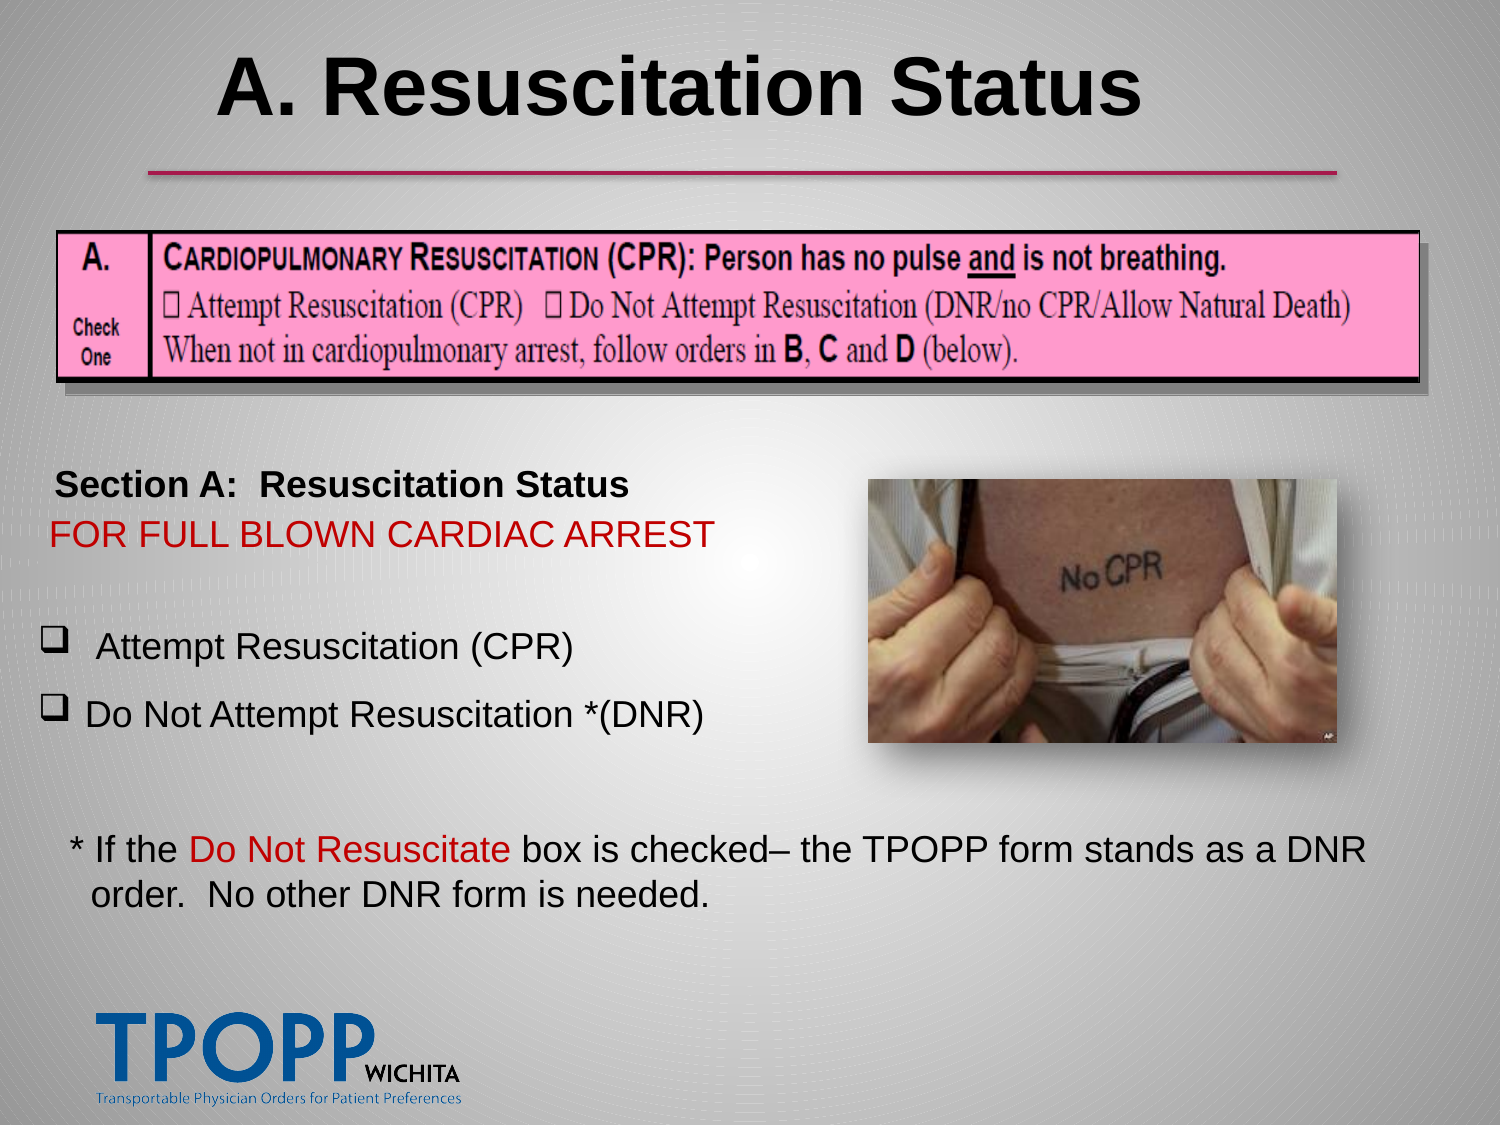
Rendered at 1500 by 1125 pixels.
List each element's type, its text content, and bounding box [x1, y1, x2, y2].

picture [78, 991, 479, 1125]
text_box Section A: Resuscitation Status FOR FULL BLOWN CARDIAC ARREST Attempt Resuscitation (CPR) Do Not Attempt Resuscitation *(DNR) * If the Do Not Resuscitate box is checked– the TPOPP form stands as a DNR order. No other DNR form is needed. [23, 432, 1424, 947]
picture [867, 479, 1338, 743]
picture [57, 231, 1419, 382]
text_box A. Resuscitation Status [200, 24, 1160, 140]
